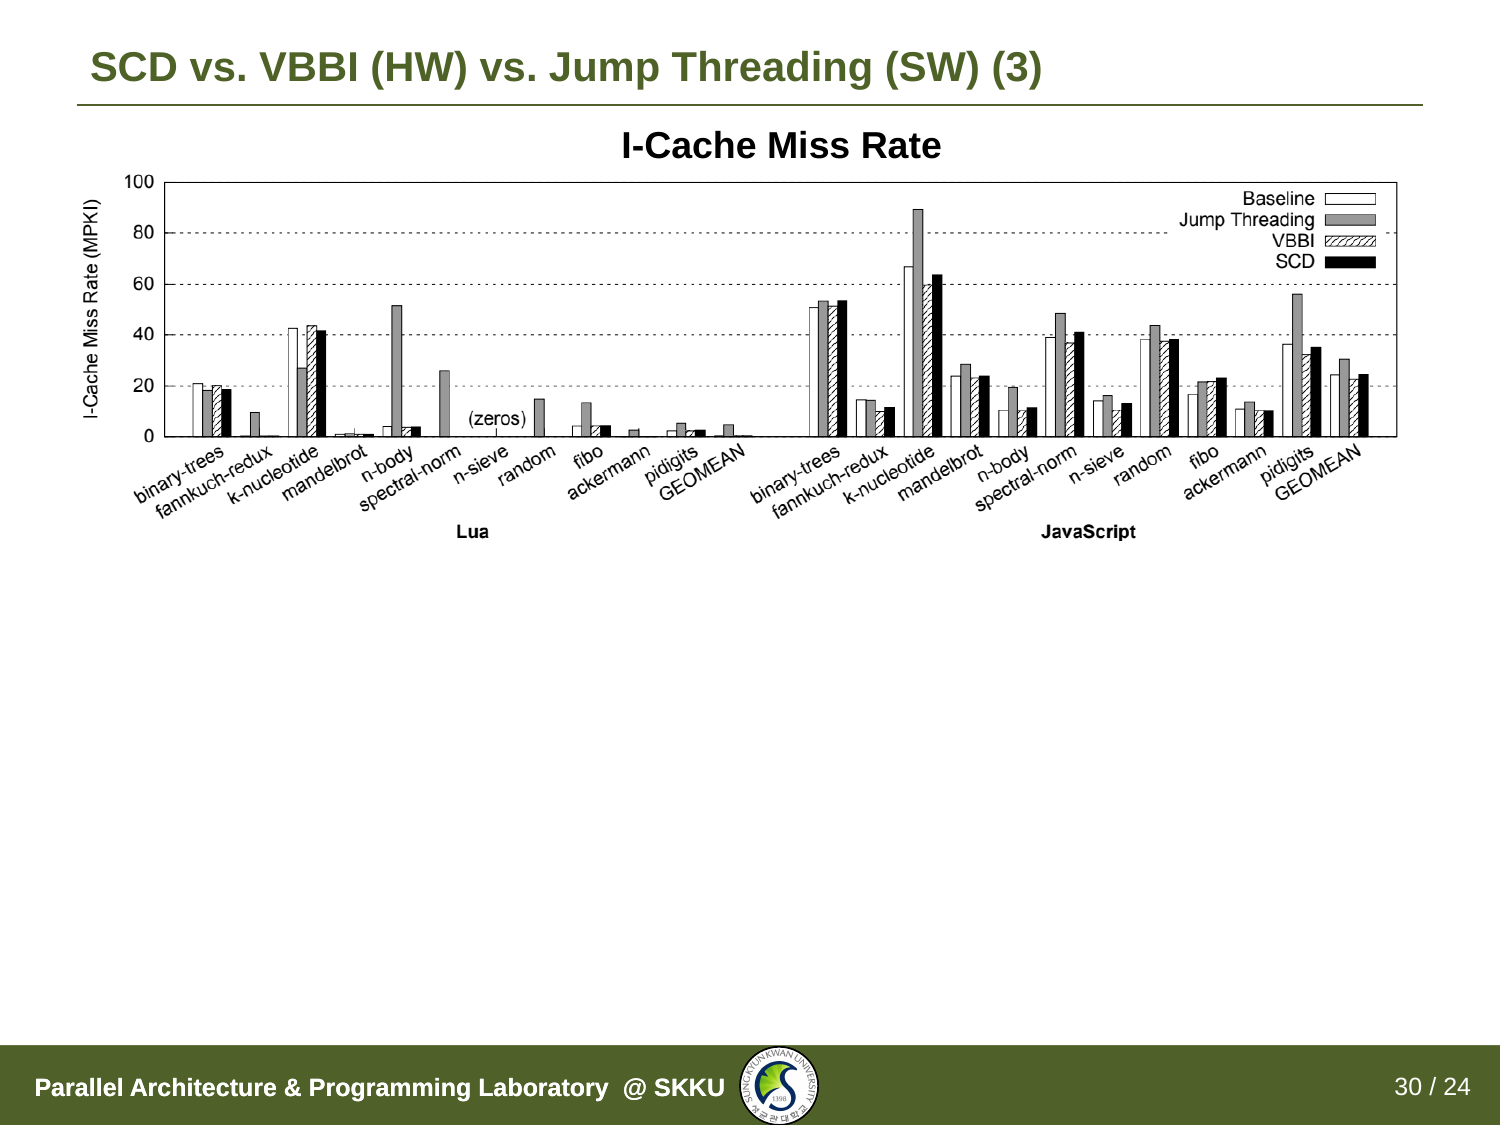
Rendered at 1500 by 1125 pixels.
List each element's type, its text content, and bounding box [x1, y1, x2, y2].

slide_number 30 / 24 [1376, 1046, 1490, 1125]
picture [742, 1049, 816, 1123]
title SCD vs. VBBI (HW) vs. Jump Threading (SW) (3) [75, 30, 1425, 105]
text_box I-Cache Miss Rate [606, 113, 957, 160]
picture [74, 160, 1425, 541]
